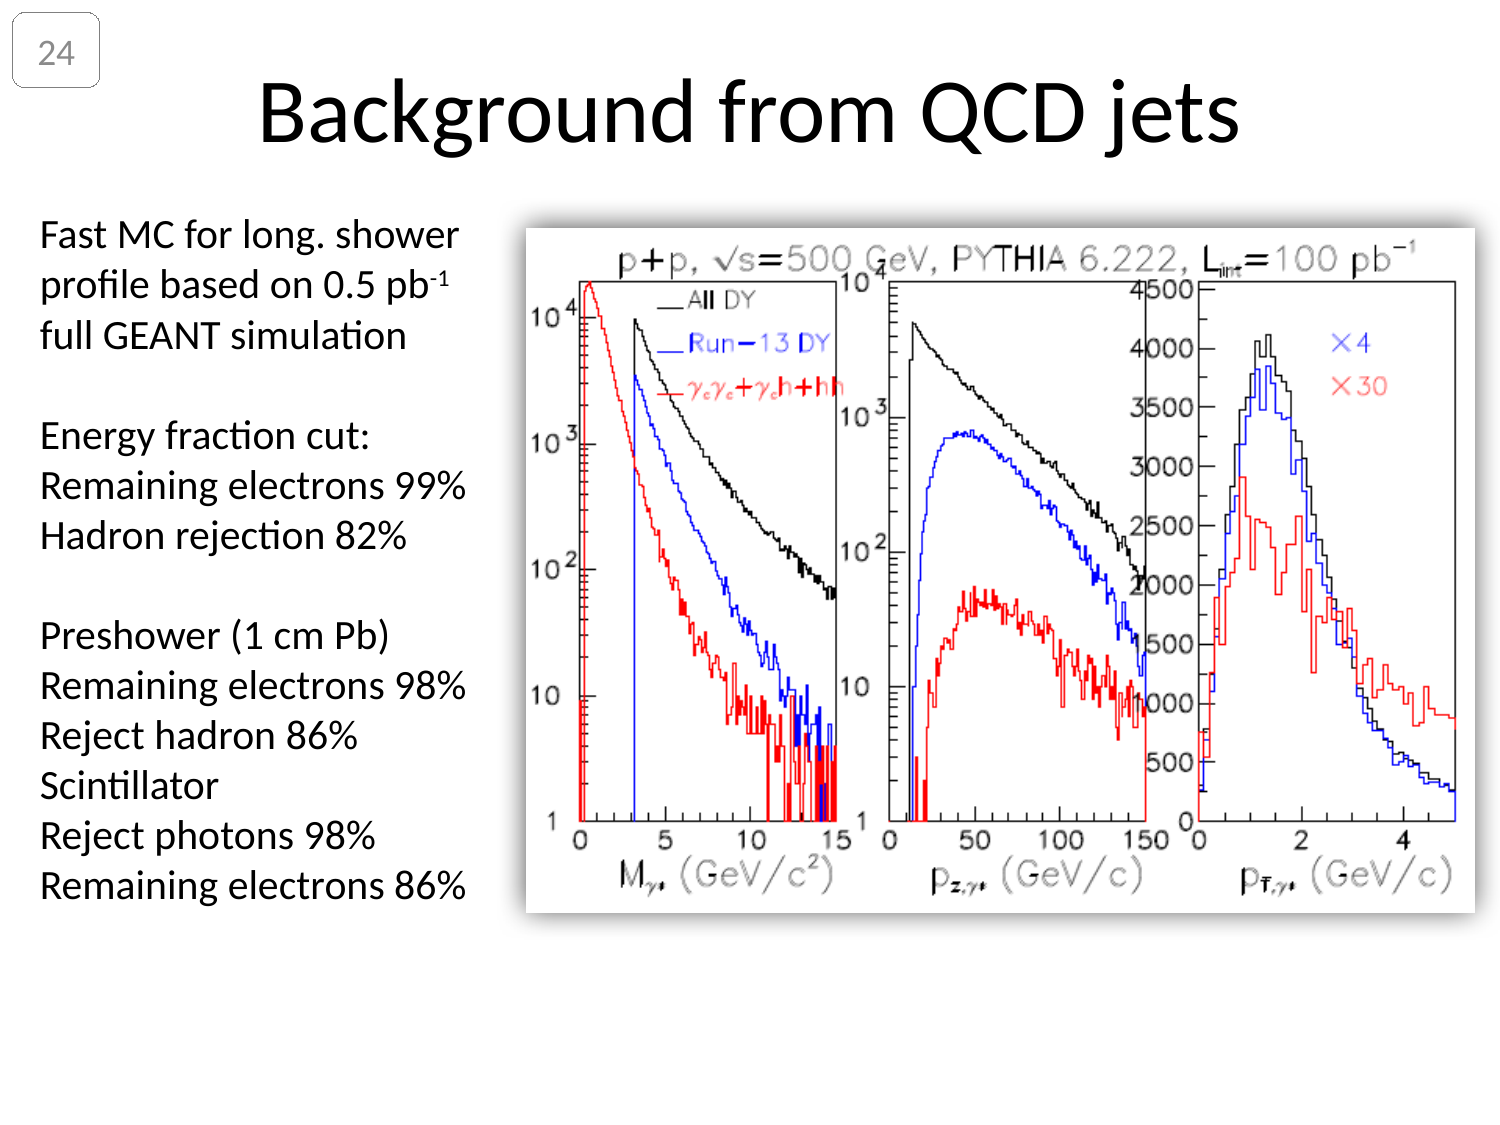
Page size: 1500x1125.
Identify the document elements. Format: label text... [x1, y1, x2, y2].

picture [526, 227, 1476, 913]
slide_number 24 [12, 12, 100, 88]
text_box Fast MC for long. shower profile based on 0.5 pb-1 full GEANT simulation Energy fraction cut: Remaining electrons 99% Hadron rejection 82% Preshower (1 cm Pb) Remaining electrons 98% Reject hadron 86% Scintillator Reject photons 98% Remaining electrons 86% [24, 199, 492, 915]
title Background from QCD jets [74, 12, 1426, 201]
